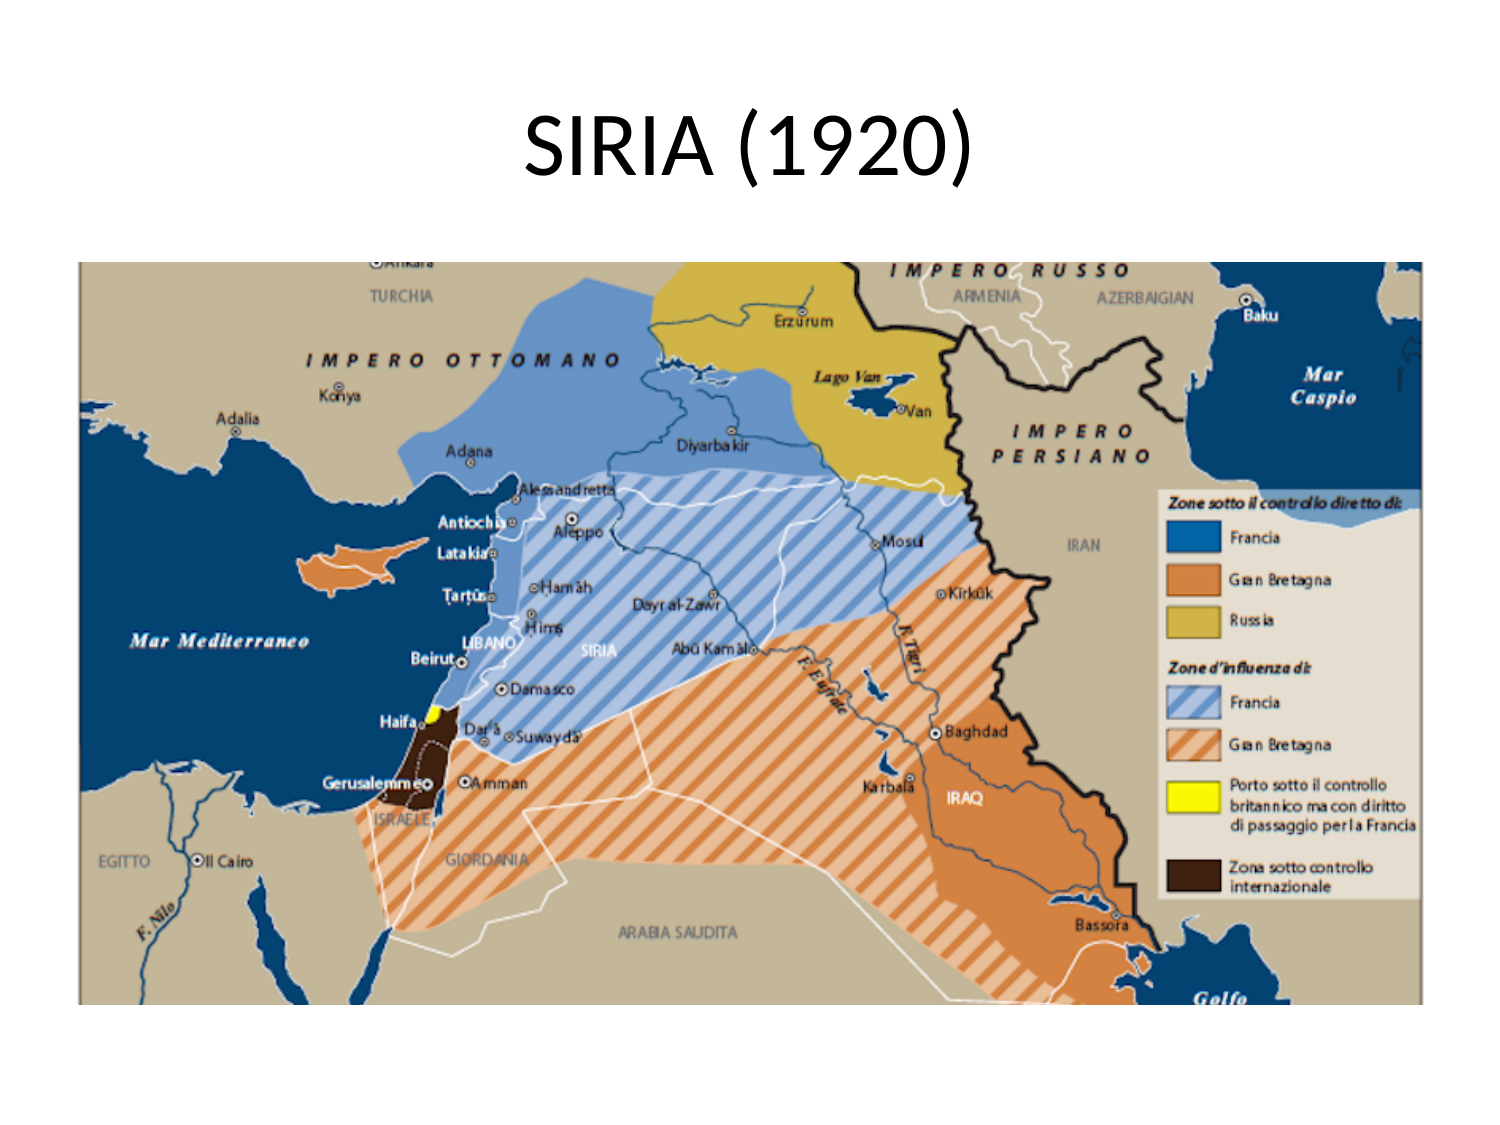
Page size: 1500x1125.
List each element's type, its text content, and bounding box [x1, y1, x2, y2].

title SIRIA (1920) [75, 45, 1425, 233]
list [74, 262, 1426, 1006]
